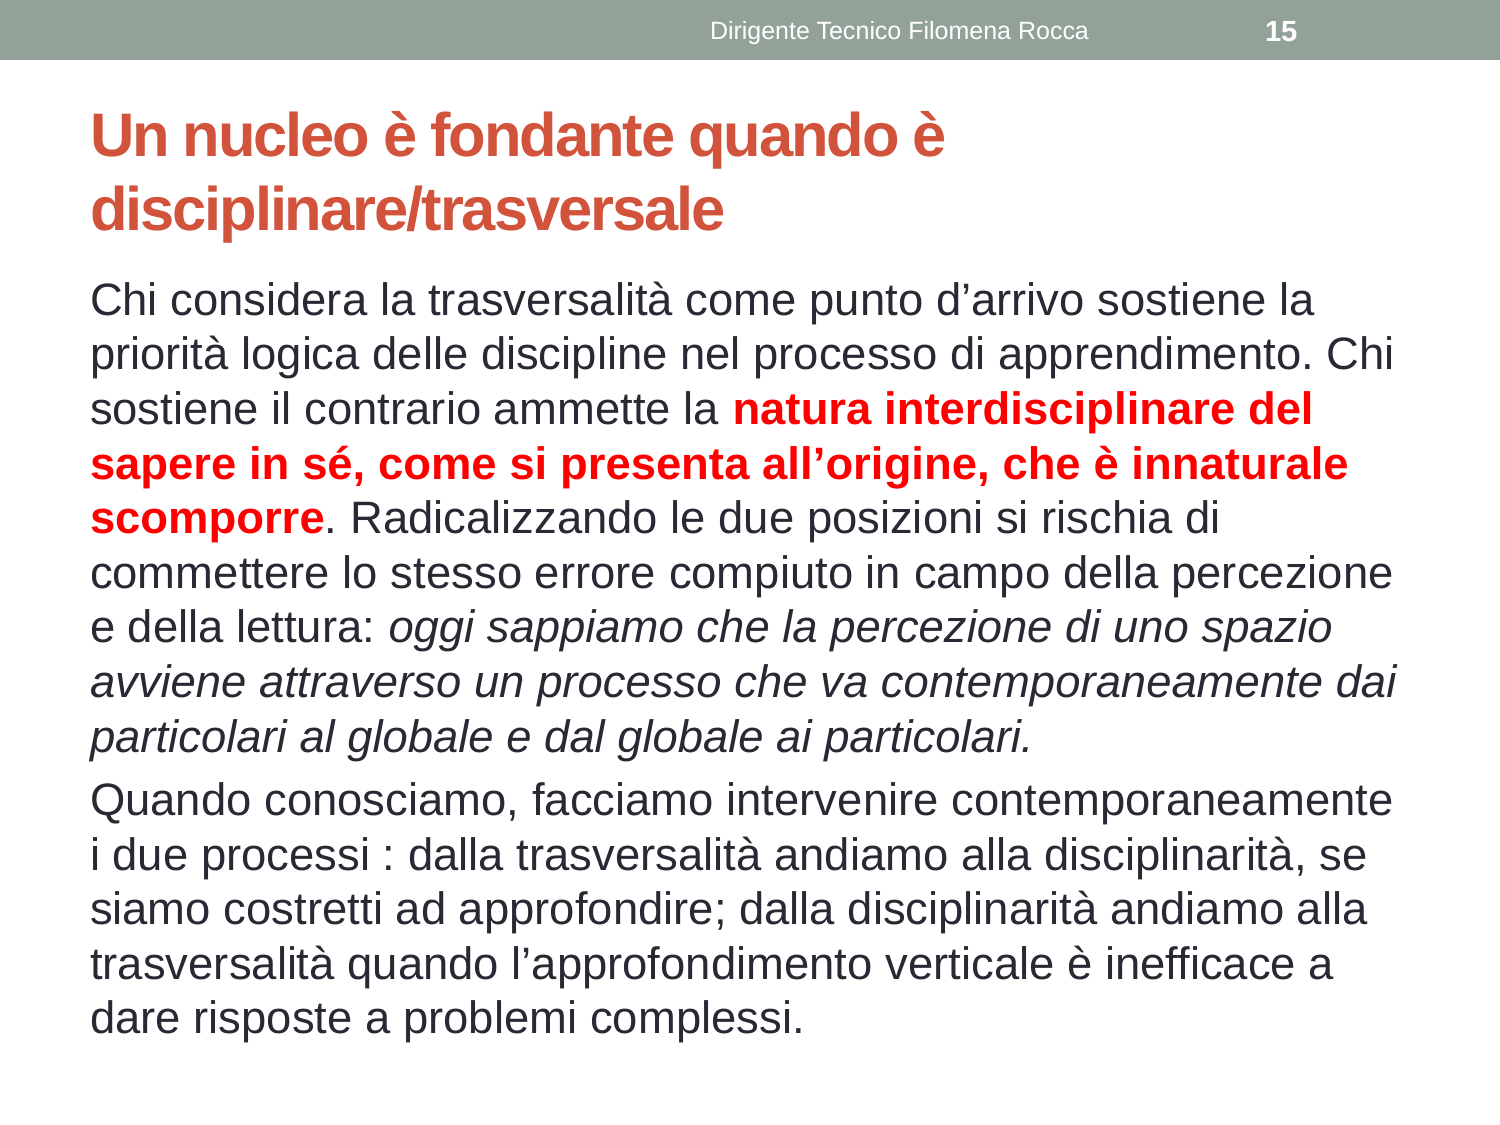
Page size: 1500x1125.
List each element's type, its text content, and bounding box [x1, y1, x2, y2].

slide_number 15 [1250, 3, 1425, 57]
title Un nucleo è fondante quando è disciplinare/trasversale [75, 87, 1425, 250]
list Chi considera la trasversalità come punto d’arrivo sostiene la priorità logica delle discipline nel processo di apprendimento. Chi sostiene il contrario ammette la natura interdisciplinare del sapere in sé, come si presenta all’origine, che è innaturale scomporre. Radicalizzando le due posizioni si rischia di commettere lo stesso errore compiuto in campo della percezione e della lettura: oggi sappiamo che la percezione di uno spazio avviene attraverso un processo che va contemporaneamente dai particolari al globale e dal globale ai particolari. Quando conosciamo, facciamo intervenire contemporaneamente i due processi : dalla trasversalità andiamo alla disciplinarità, se siamo costretti ad approfondire; dalla disciplinarità andiamo alla trasversalità quando l’approfondimento verticale è inefficace a dare risposte a problemi complessi. [75, 262, 1425, 1063]
footer Dirigente Tecnico Filomena Rocca [562, 3, 1238, 57]
